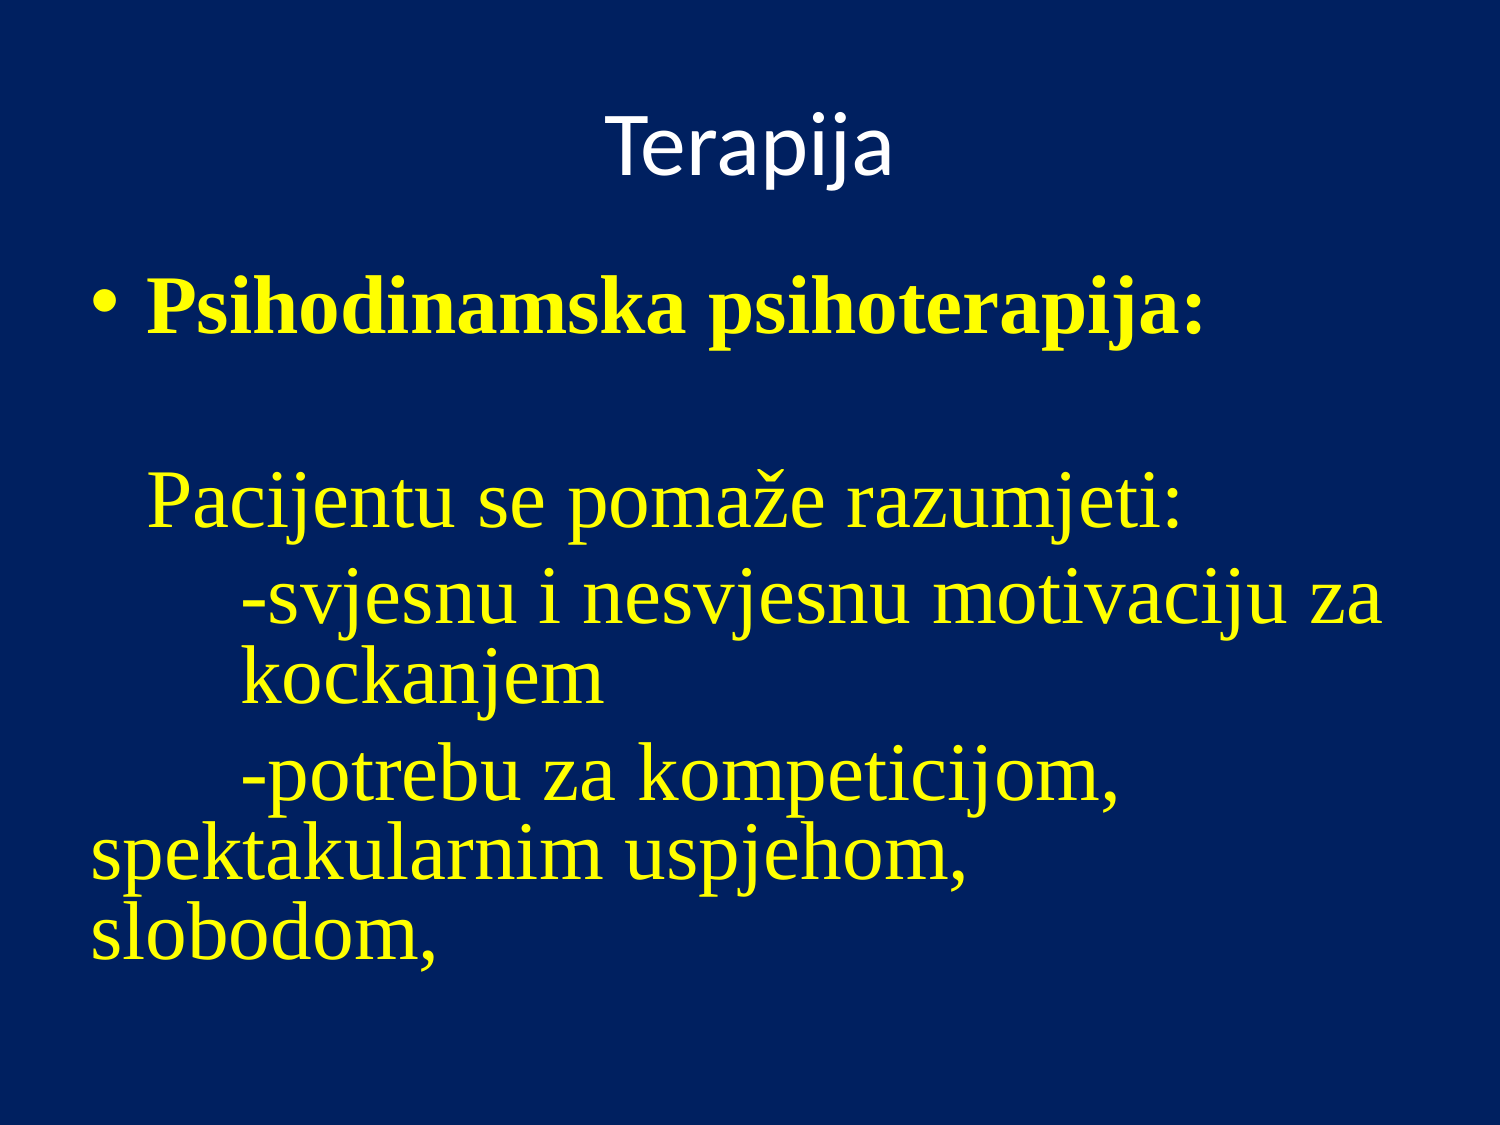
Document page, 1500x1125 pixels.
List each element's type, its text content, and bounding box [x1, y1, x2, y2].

title Terapija [75, 45, 1425, 233]
list Psihodinamska psihoterapija: Pacijentu se pomaže razumjeti: -svjesnu i nesvjesnu motivaciju za kockanjem -potrebu za kompeticijom, spektakularnim uspjehom, slobodom, [75, 262, 1425, 1005]
